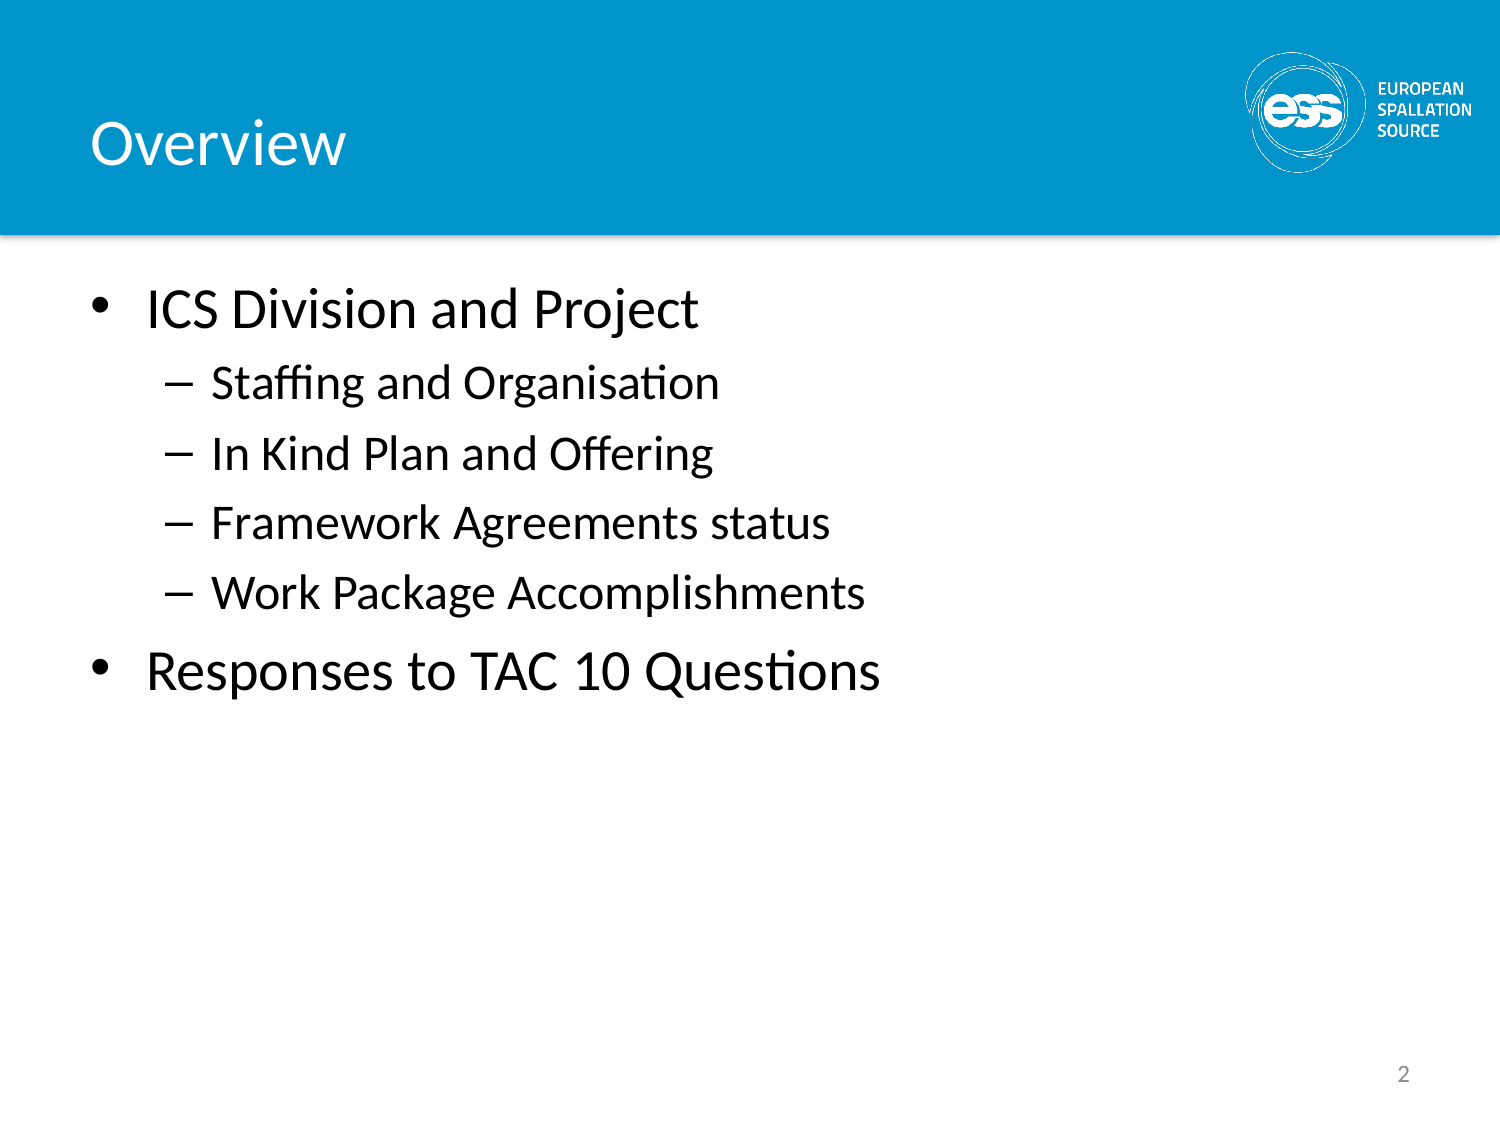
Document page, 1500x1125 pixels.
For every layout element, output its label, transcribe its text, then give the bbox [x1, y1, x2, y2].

picture [1379, 83, 1385, 94]
picture [1389, 104, 1393, 115]
picture [1264, 94, 1342, 127]
picture [1422, 125, 1428, 134]
picture [1443, 86, 1450, 93]
picture [1409, 104, 1415, 115]
picture [1454, 83, 1458, 94]
picture [1418, 104, 1423, 115]
list ICS Division and Project Staffing and Organisation In Kind Plan and Offering Framework Agreements status Work Package Accomplishments Responses to TAC 10 Questions [75, 262, 1425, 1005]
picture [1423, 83, 1430, 94]
picture [1400, 83, 1407, 94]
picture [1432, 125, 1438, 136]
picture [1398, 109, 1406, 115]
title Overview [75, 45, 1247, 233]
picture [1436, 104, 1444, 115]
slide_number 2 [1074, 1042, 1425, 1103]
